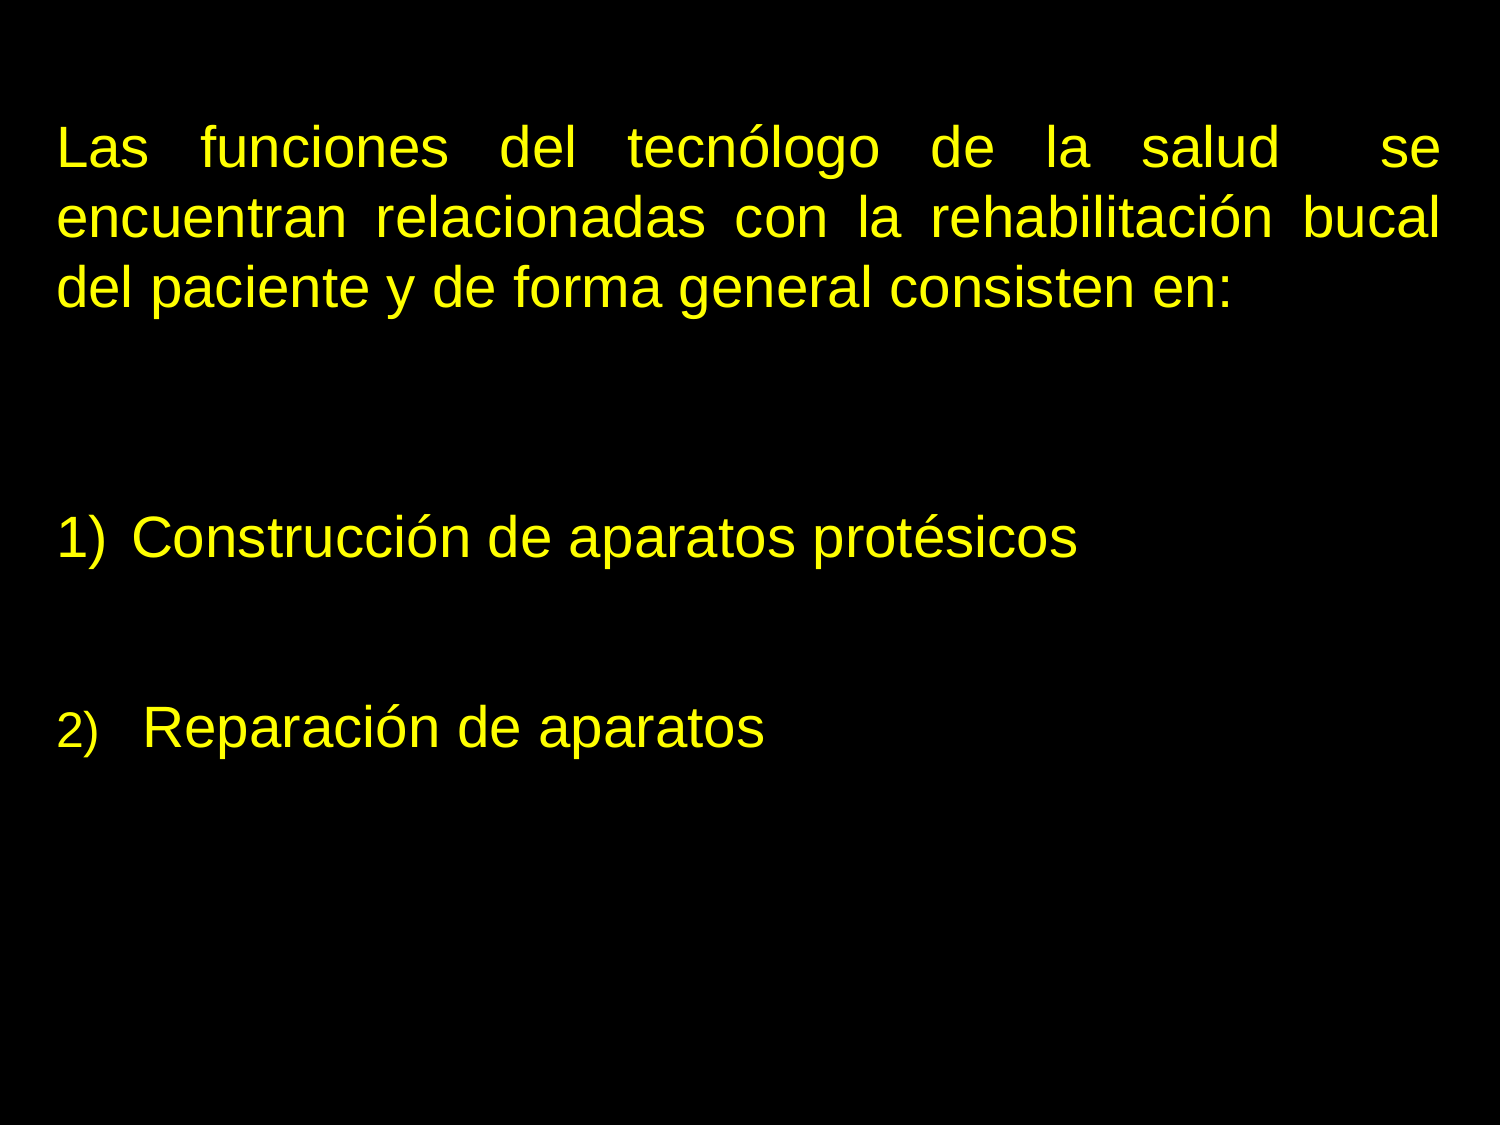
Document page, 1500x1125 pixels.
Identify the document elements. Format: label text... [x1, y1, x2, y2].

text_box Las funciones del tecnólogo de la salud se encuentran relacionadas con la rehabilitación bucal del paciente y de forma general consisten en: Construcción de aparatos protésicos 2) Reparación de aparatos [41, 101, 1459, 767]
